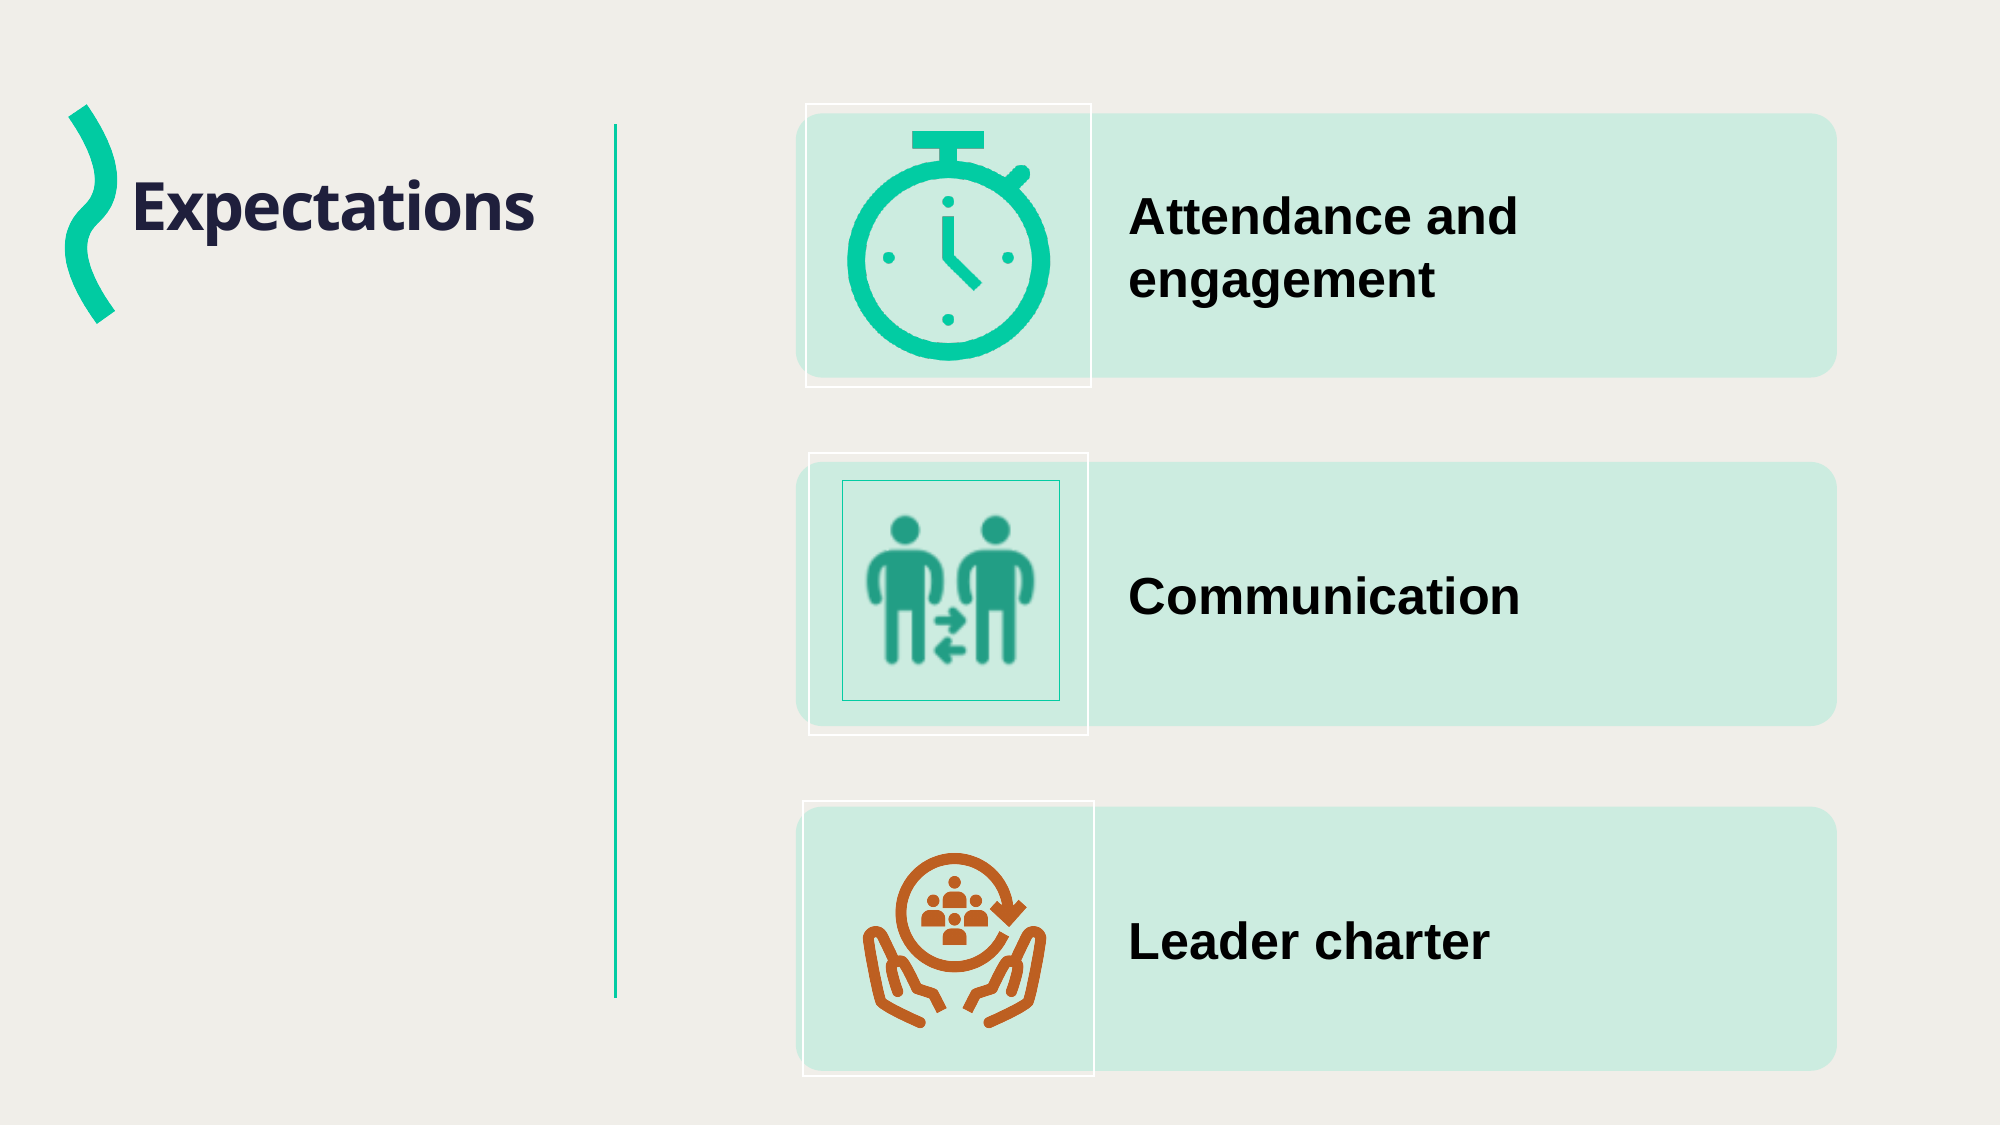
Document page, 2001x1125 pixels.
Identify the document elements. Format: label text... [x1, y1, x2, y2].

picture [840, 825, 1069, 1056]
picture [41, 103, 144, 325]
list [795, 103, 1837, 1077]
text_box Expectations [144, 119, 795, 298]
picture [842, 479, 1060, 701]
